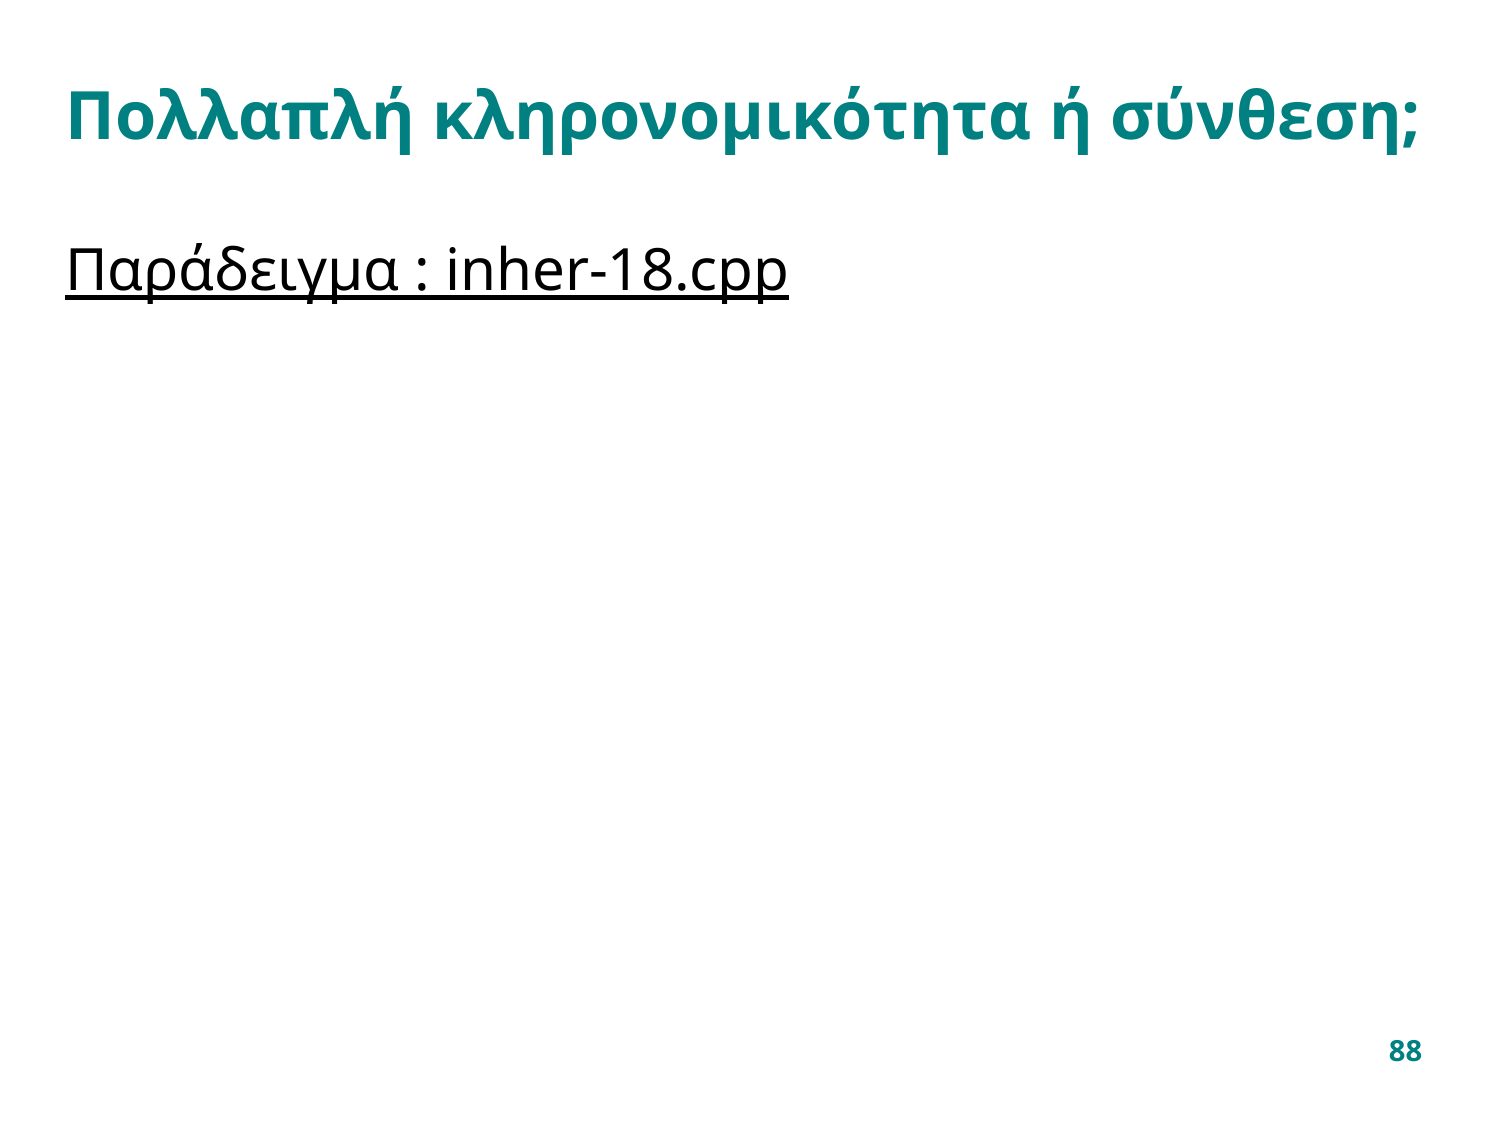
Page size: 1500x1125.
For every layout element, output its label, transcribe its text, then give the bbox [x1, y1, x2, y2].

title Πολλαπλή κληρονομικότητα ή σύνθεση; [50, 50, 1438, 175]
list Παράδειγμα : inher-18.cpp [50, 224, 1450, 1000]
slide_number 88 [1250, 1025, 1438, 1100]
